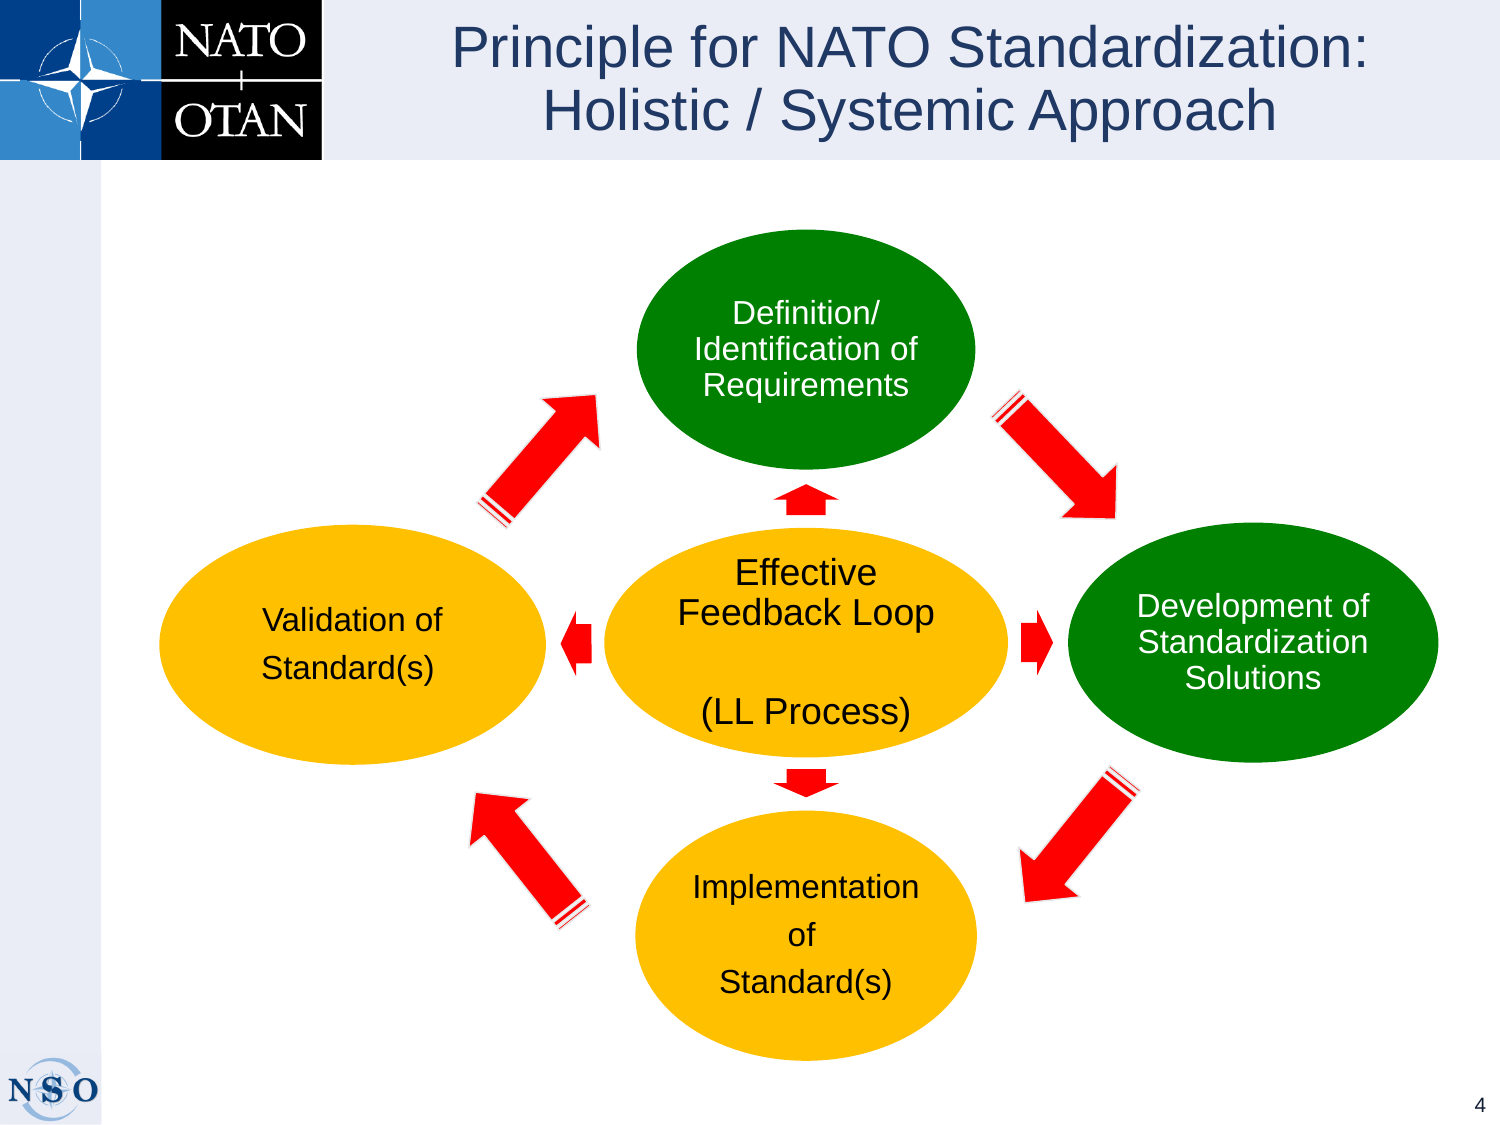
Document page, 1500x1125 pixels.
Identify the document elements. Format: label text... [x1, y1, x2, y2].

picture [0, 0, 321, 160]
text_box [159, 231, 1445, 1059]
picture [1, 1052, 102, 1124]
slide_number 4 [1163, 1064, 1500, 1125]
title Principle for NATO Standardization: Holistic / Systemic Approach [321, 0, 1500, 160]
